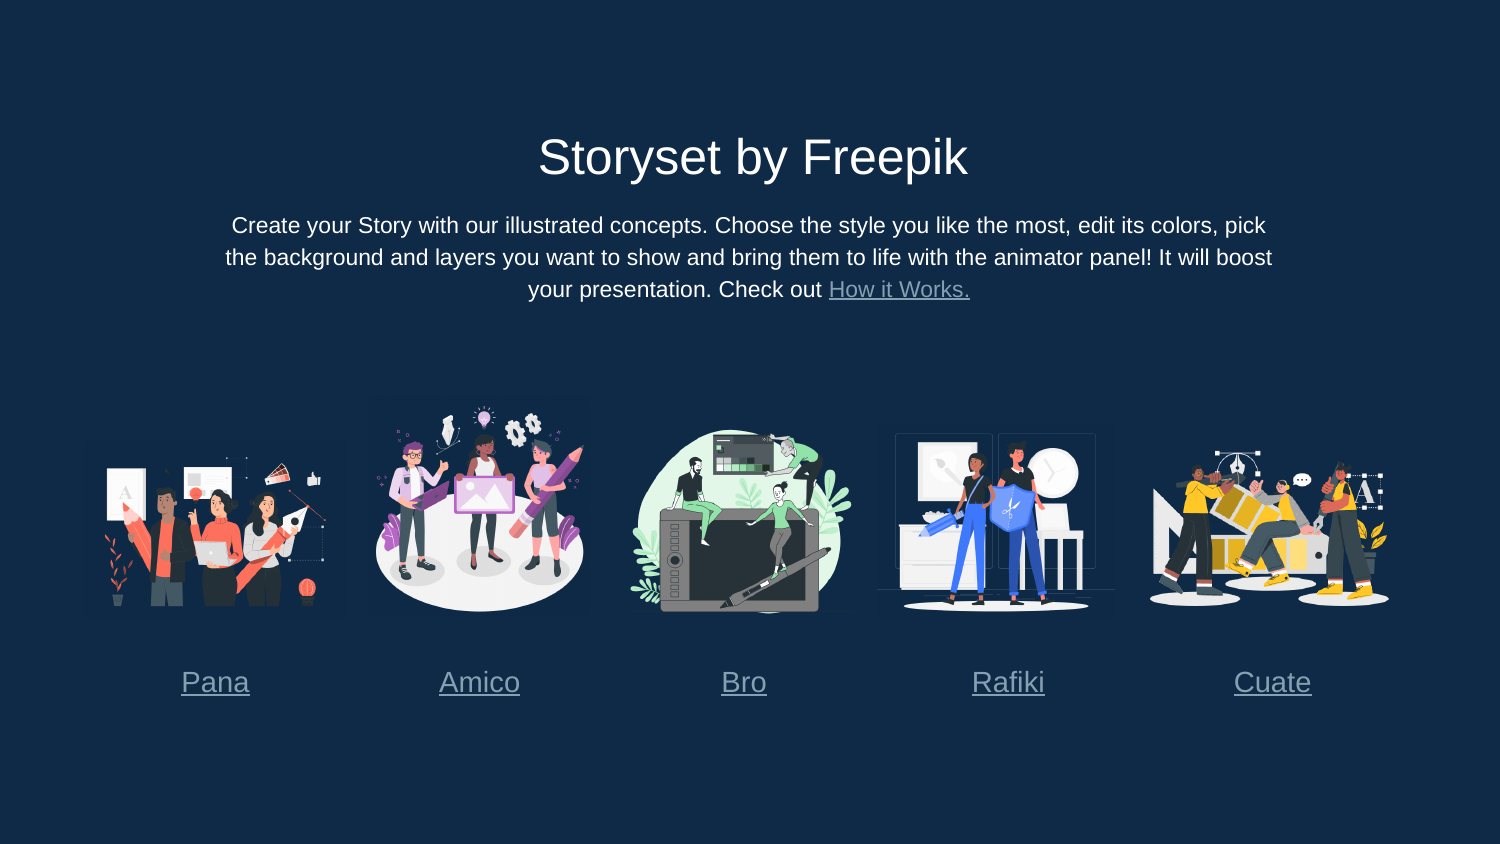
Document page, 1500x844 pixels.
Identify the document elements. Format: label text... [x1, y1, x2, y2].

text_box Amico [375, 652, 585, 705]
text_box Rafiki [904, 652, 1113, 705]
title Storyset by Freepik [175, 109, 1332, 189]
picture [369, 395, 590, 616]
text_box Bro [639, 652, 849, 705]
picture [1121, 413, 1417, 622]
text_box Pana [111, 652, 320, 705]
text_box Cuate [1168, 652, 1377, 705]
picture [83, 440, 348, 618]
picture [618, 415, 857, 623]
list Create your Story with our illustrated concepts. Choose the style you like the most, edit its colors, pick the background and layers you want to show and bring them to life with the animator panel! It will boost your presentation. Check out How it Works. [205, 191, 1294, 245]
picture [876, 423, 1115, 618]
